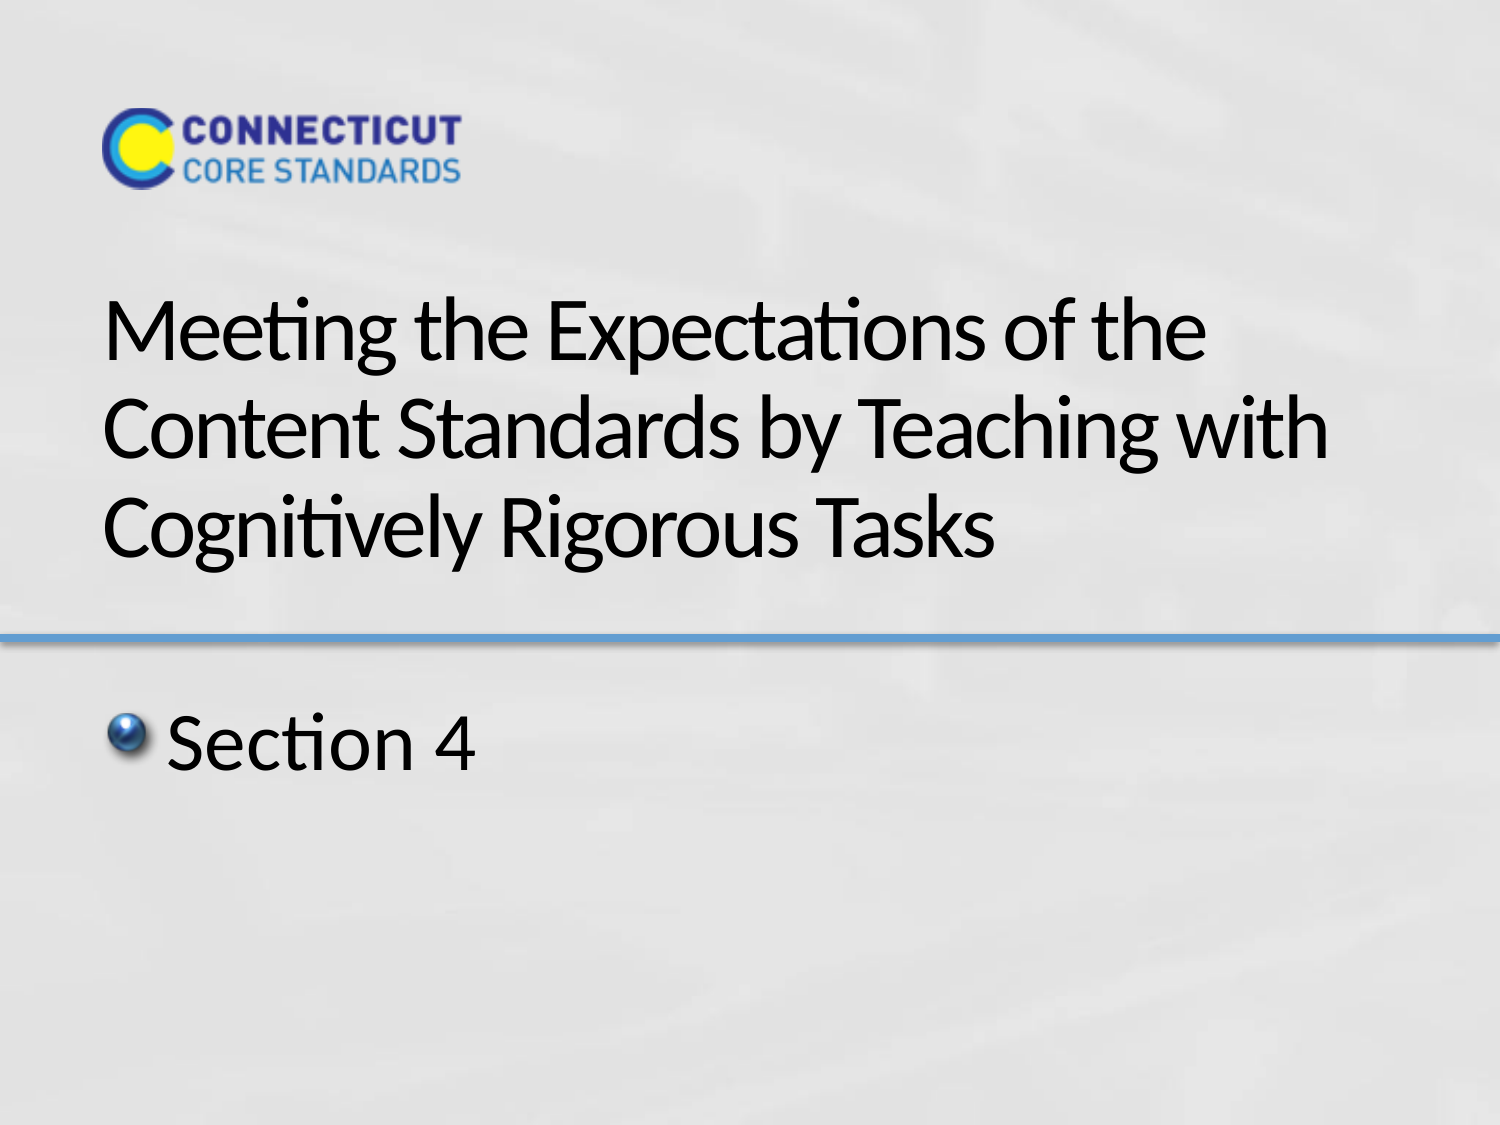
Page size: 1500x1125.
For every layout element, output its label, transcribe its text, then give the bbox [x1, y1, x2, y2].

picture [0, 642, 1500, 1125]
picture [0, 0, 1500, 634]
title Meeting the Expectations of the Content Standards by Teaching with Cognitively Rigorous Tasks [102, 177, 1397, 578]
list Section 4 [102, 698, 1397, 790]
